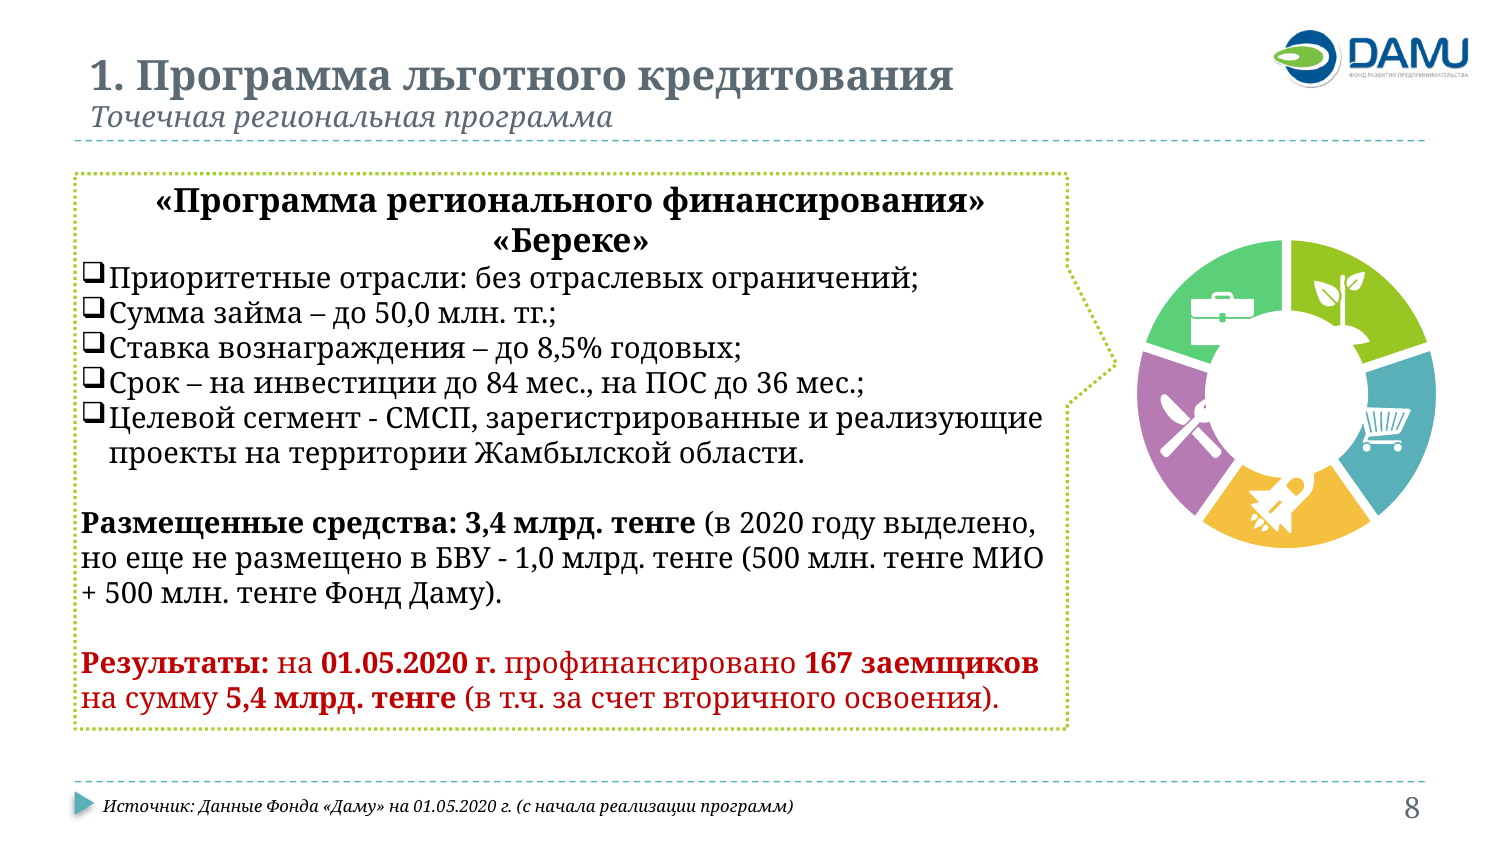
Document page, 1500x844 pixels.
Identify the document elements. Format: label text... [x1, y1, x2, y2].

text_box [1160, 394, 1222, 459]
picture [1269, 25, 1471, 89]
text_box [1313, 271, 1370, 346]
text_box Источник: Данные Фонда «Даму» на 01.05.2020 г. (с начала реализации программ) [88, 787, 1223, 823]
chart [1127, 220, 1446, 568]
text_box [1249, 467, 1315, 534]
slide_number 8 [1357, 782, 1436, 827]
text_box «Программа регионального финансирования» «Береке» Приоритетные отрасли: без отраслевых ограничений; Сумма займа – до 50,0 млн. тг.; Ставка вознаграждения – до 8,5% годовых; Срок – на инвестиции до 84 мес., на ПОС до 36 мес.; Целевой сегмент - СМСП, зарегистрированные и реализующие проекты на территории Жамбылской области. Размещенные средства: 3,4 млрд. тенге (в 2020 году выделено, но еще не размещено в БВУ - 1,0 млрд. тенге (500 млн. тенге МИО + 500 млн. тенге Фонд Даму). Результаты: на 01.05.2020 г. профинансировано 167 заемщиков на сумму 5,4 млрд. тенге (в т.ч. за счет вторичного освоения). [73, 172, 1118, 731]
title 1. Программа льготного кредитования Точечная региональная программа [75, 18, 1425, 141]
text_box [1346, 399, 1411, 452]
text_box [1190, 291, 1255, 346]
